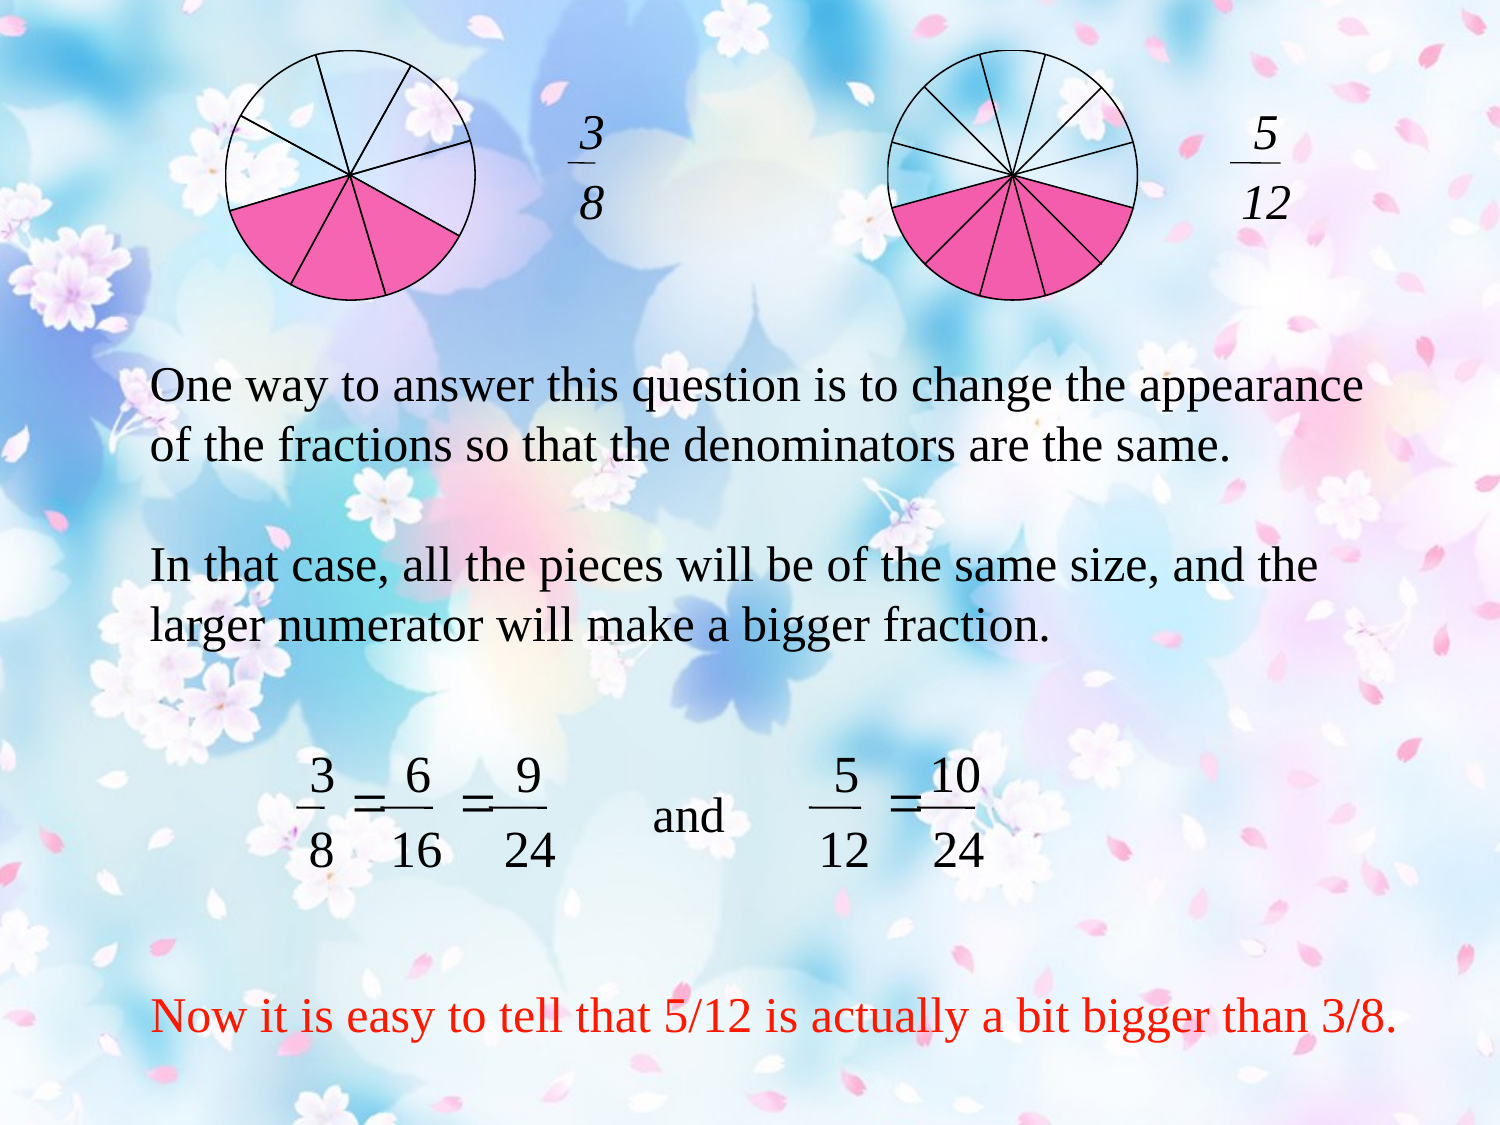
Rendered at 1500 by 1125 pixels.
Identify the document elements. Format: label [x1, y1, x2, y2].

text_box [524, 99, 616, 221]
text_box [1187, 99, 1301, 221]
picture [0, 0, 1500, 1125]
text_box [287, 737, 985, 874]
